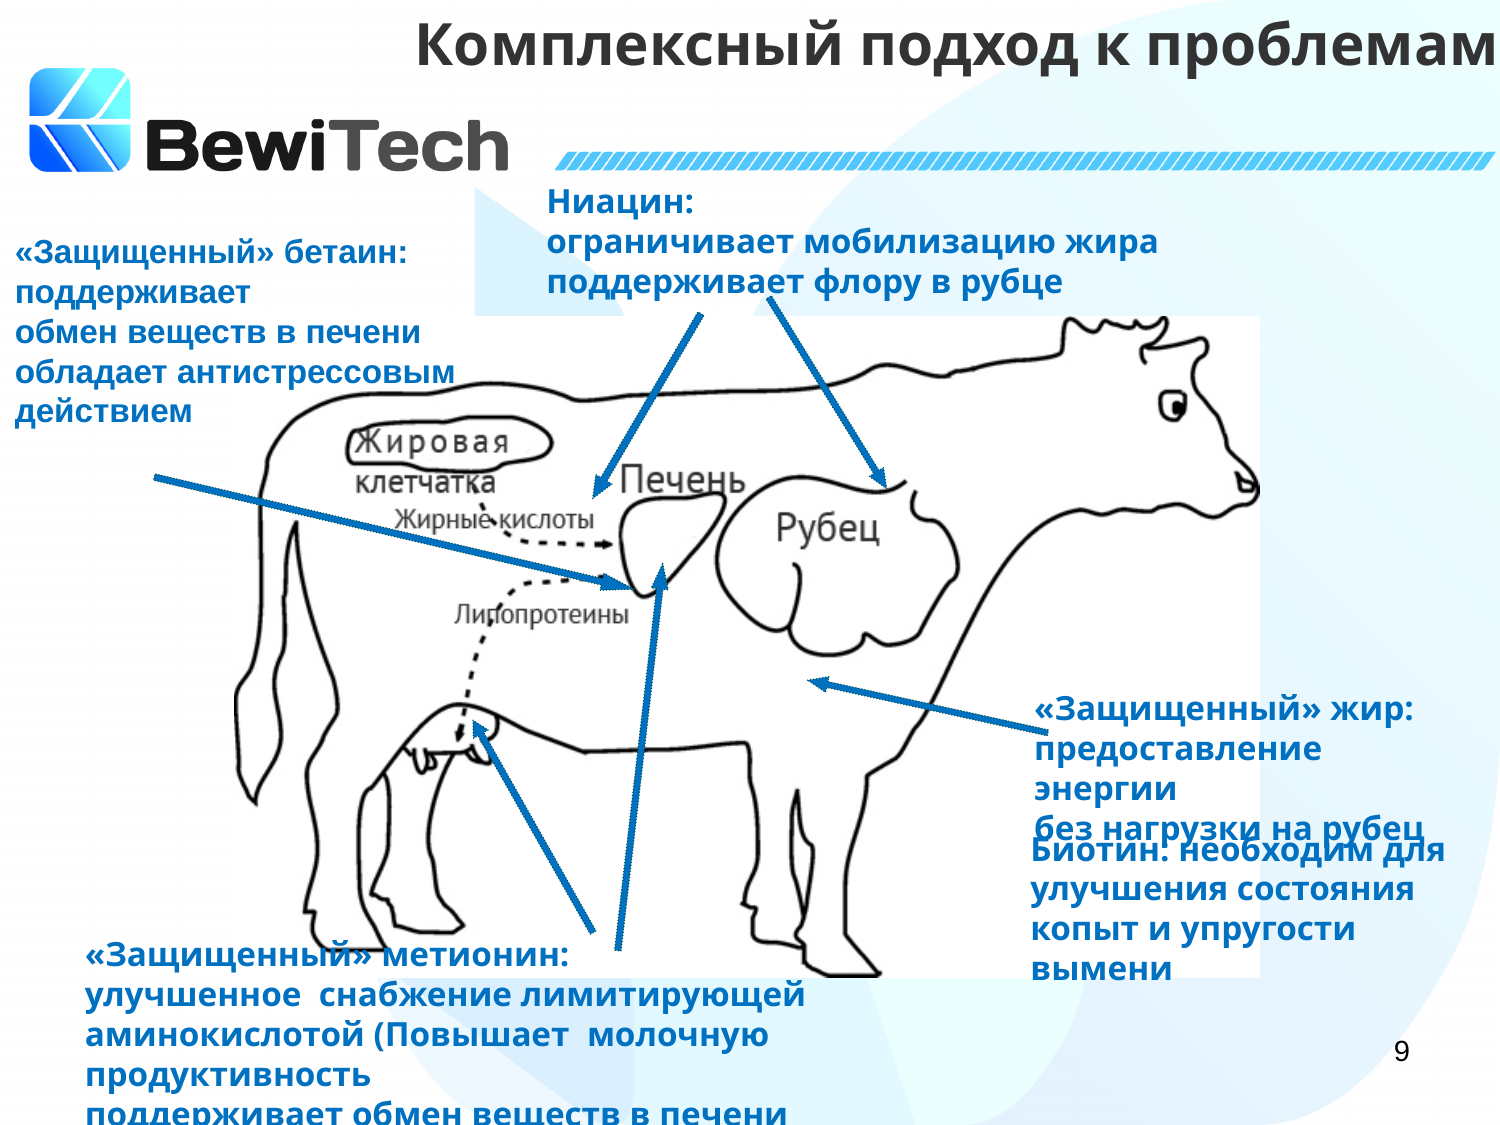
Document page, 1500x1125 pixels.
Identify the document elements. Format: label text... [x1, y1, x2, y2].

text_box Комплексный подход к проблемам [400, 0, 1500, 85]
text_box «Защищенный» метионин: улучшенное снабжение лимитирующей аминокислотой (Повышает молочную продуктивность поддерживает обмен веществ в печени [70, 925, 1032, 1125]
text_box [766, 295, 783, 314]
picture [1032, 995, 1500, 1125]
text_box «Защищенный» жир: предоставление энергии без нагрузки на рубец [1263, 679, 1469, 820]
slide_number 9 [1074, 1024, 1425, 1103]
text_box [153, 473, 229, 498]
text_box Ниацин: ограничивает мобилизацию жира поддерживает флору в рубце [531, 172, 1219, 308]
picture [0, 0, 1500, 1125]
text_box «Защищенный» бетаин: поддерживает обмен веществ в печени обладает антистрессовым действием [0, 222, 556, 437]
text_box Биотин: необходим для улучшения состояния копыт и упругости вымени [1032, 820, 1500, 995]
